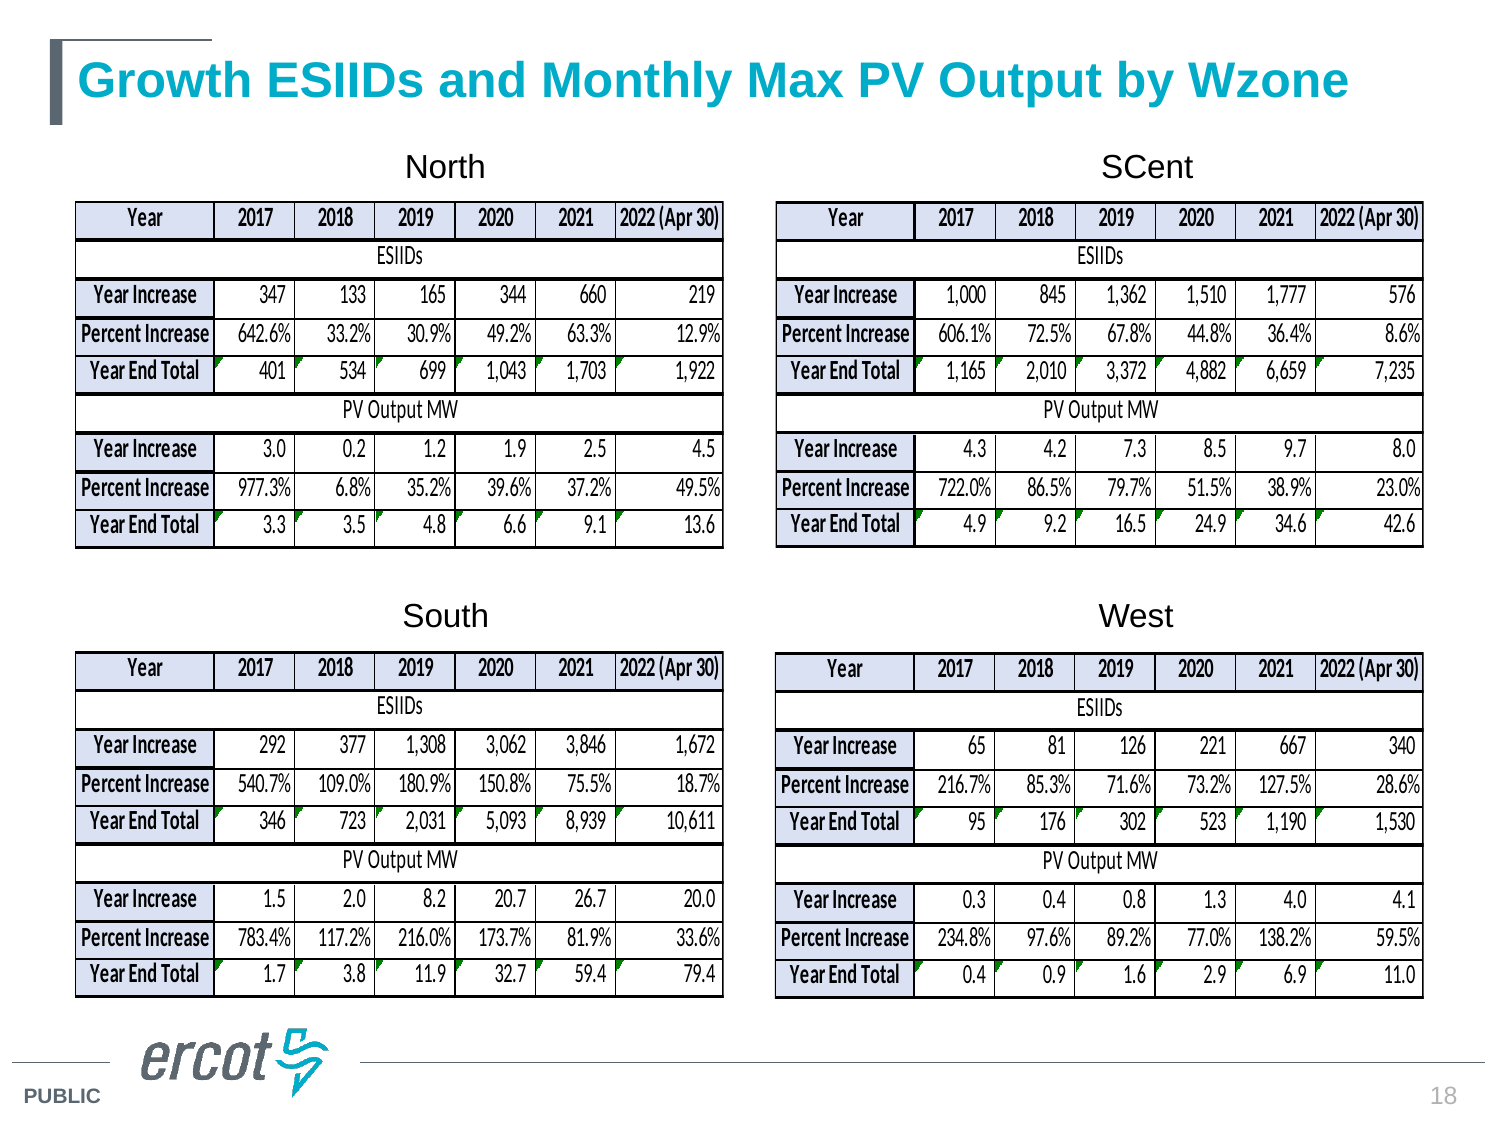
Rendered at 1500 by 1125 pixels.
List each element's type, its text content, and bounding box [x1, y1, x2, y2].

picture [775, 201, 1426, 550]
picture [74, 201, 726, 551]
picture [74, 651, 726, 1000]
title Growth ESIIDs and Monthly Max PV Output by Wzone [62, 39, 1450, 125]
picture [137, 1024, 332, 1100]
slide_number 18 [1400, 1076, 1488, 1113]
text_box SCent [1086, 137, 1209, 193]
text_box South [387, 587, 515, 642]
text_box North [390, 137, 501, 193]
text_box West [1083, 587, 1212, 642]
picture [774, 652, 1426, 1001]
